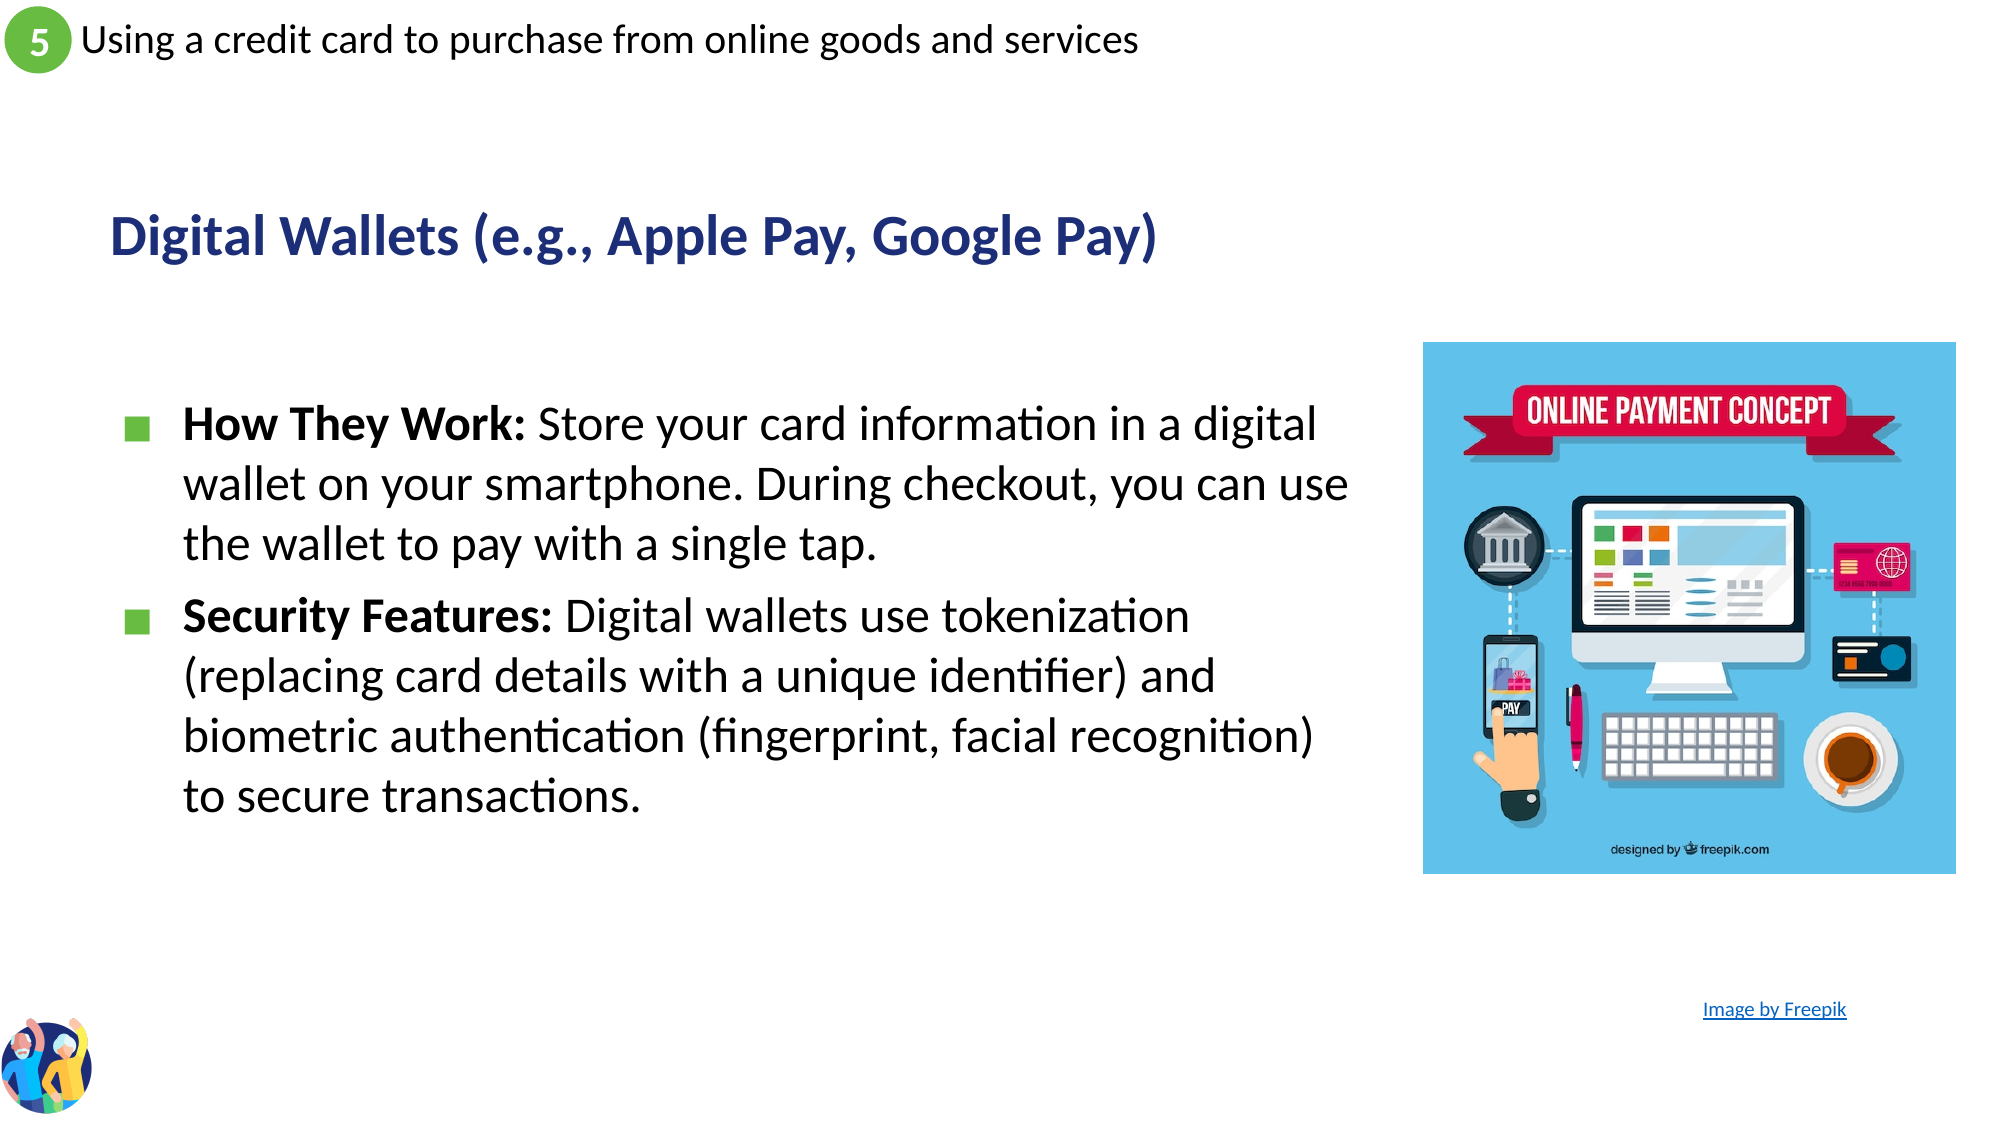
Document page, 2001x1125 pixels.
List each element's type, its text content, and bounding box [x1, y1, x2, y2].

picture [1423, 341, 1956, 875]
title Digital Wallets (e.g., Apple Pay, Google Pay) [95, 177, 1910, 297]
list How They Work: Store your card information in a digital wallet on your smartphone. During checkout, you can use the wallet to pay with a single tap. Security Features: Digital wallets use tokenization (replacing card details with a unique identifier) and biometric authentication (fingerprint, facial recognition) to secure transactions. [92, 382, 1382, 1029]
picture [1, 1007, 99, 1125]
text_box Image by Freepik [1548, 988, 1862, 1029]
